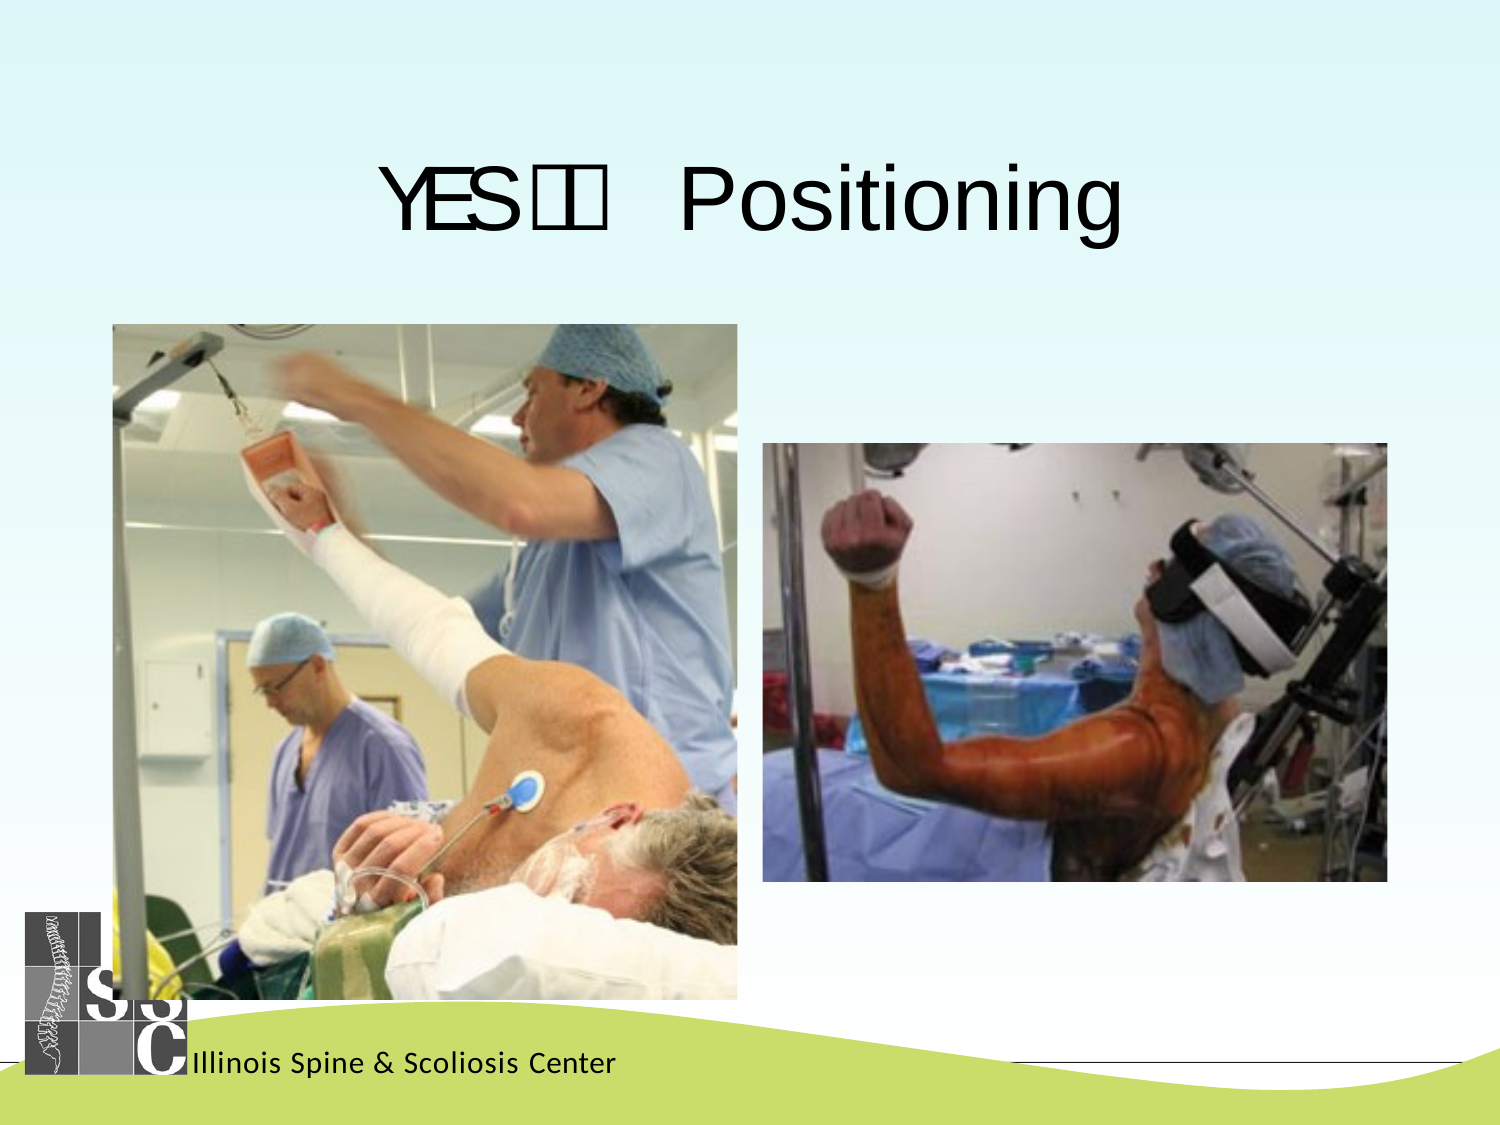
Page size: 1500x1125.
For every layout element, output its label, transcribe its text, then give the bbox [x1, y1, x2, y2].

title YES Positioning [164, 43, 1336, 327]
text_box [762, 443, 1388, 882]
picture [0, 0, 1500, 1075]
text_box [112, 324, 738, 1000]
text_box Illinois Spine & Scoliosis Center [189, 1046, 622, 1080]
